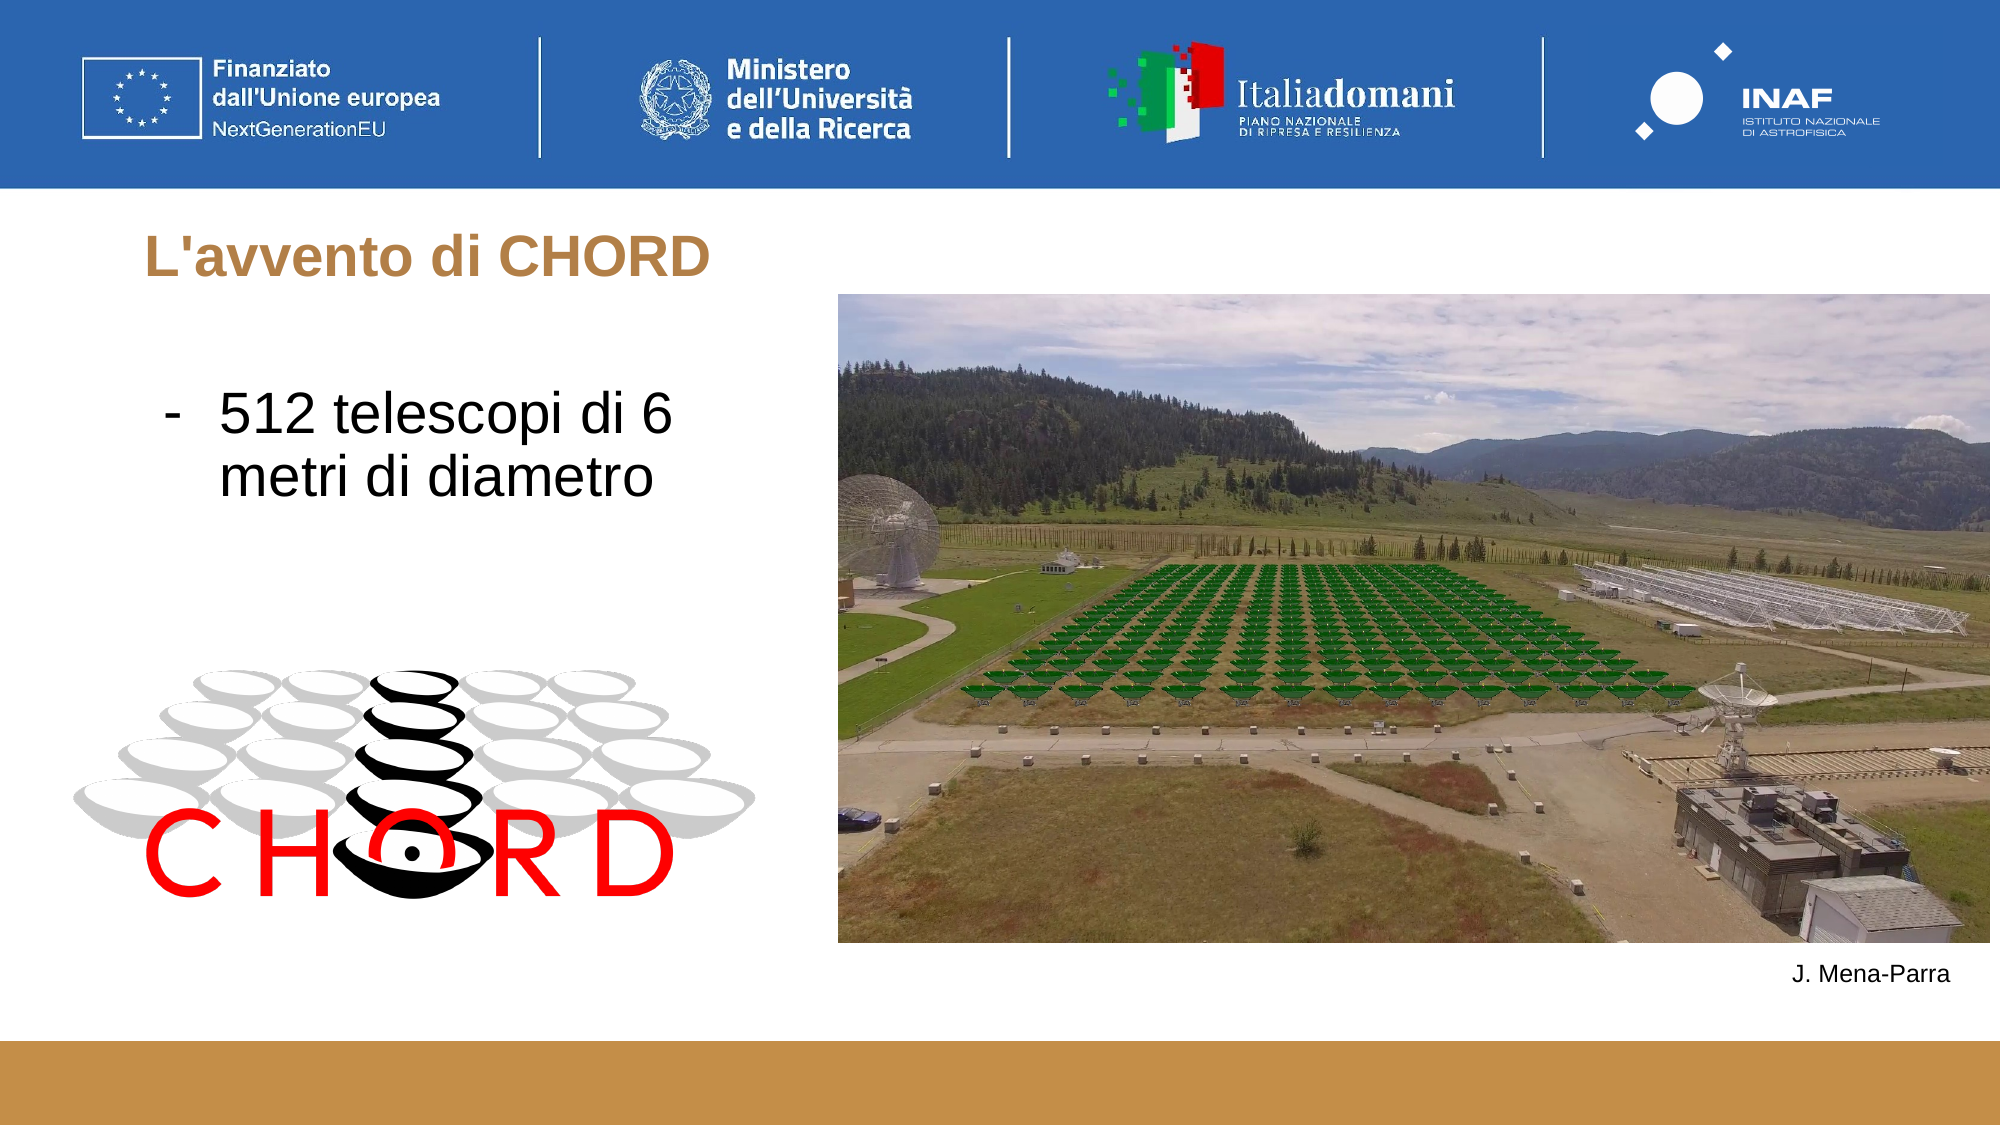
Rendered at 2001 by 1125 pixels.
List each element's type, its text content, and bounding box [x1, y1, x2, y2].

picture [0, 0, 2000, 196]
picture [838, 294, 1990, 943]
text_box J. Mena-Parra [1777, 943, 1990, 1003]
picture [58, 660, 772, 909]
picture [0, 1041, 2000, 1125]
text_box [1587, 25, 1944, 167]
list 512 telescopi di 6 metri di diametro [136, 375, 820, 1014]
title L'avvento di CHORD [136, 218, 1863, 348]
